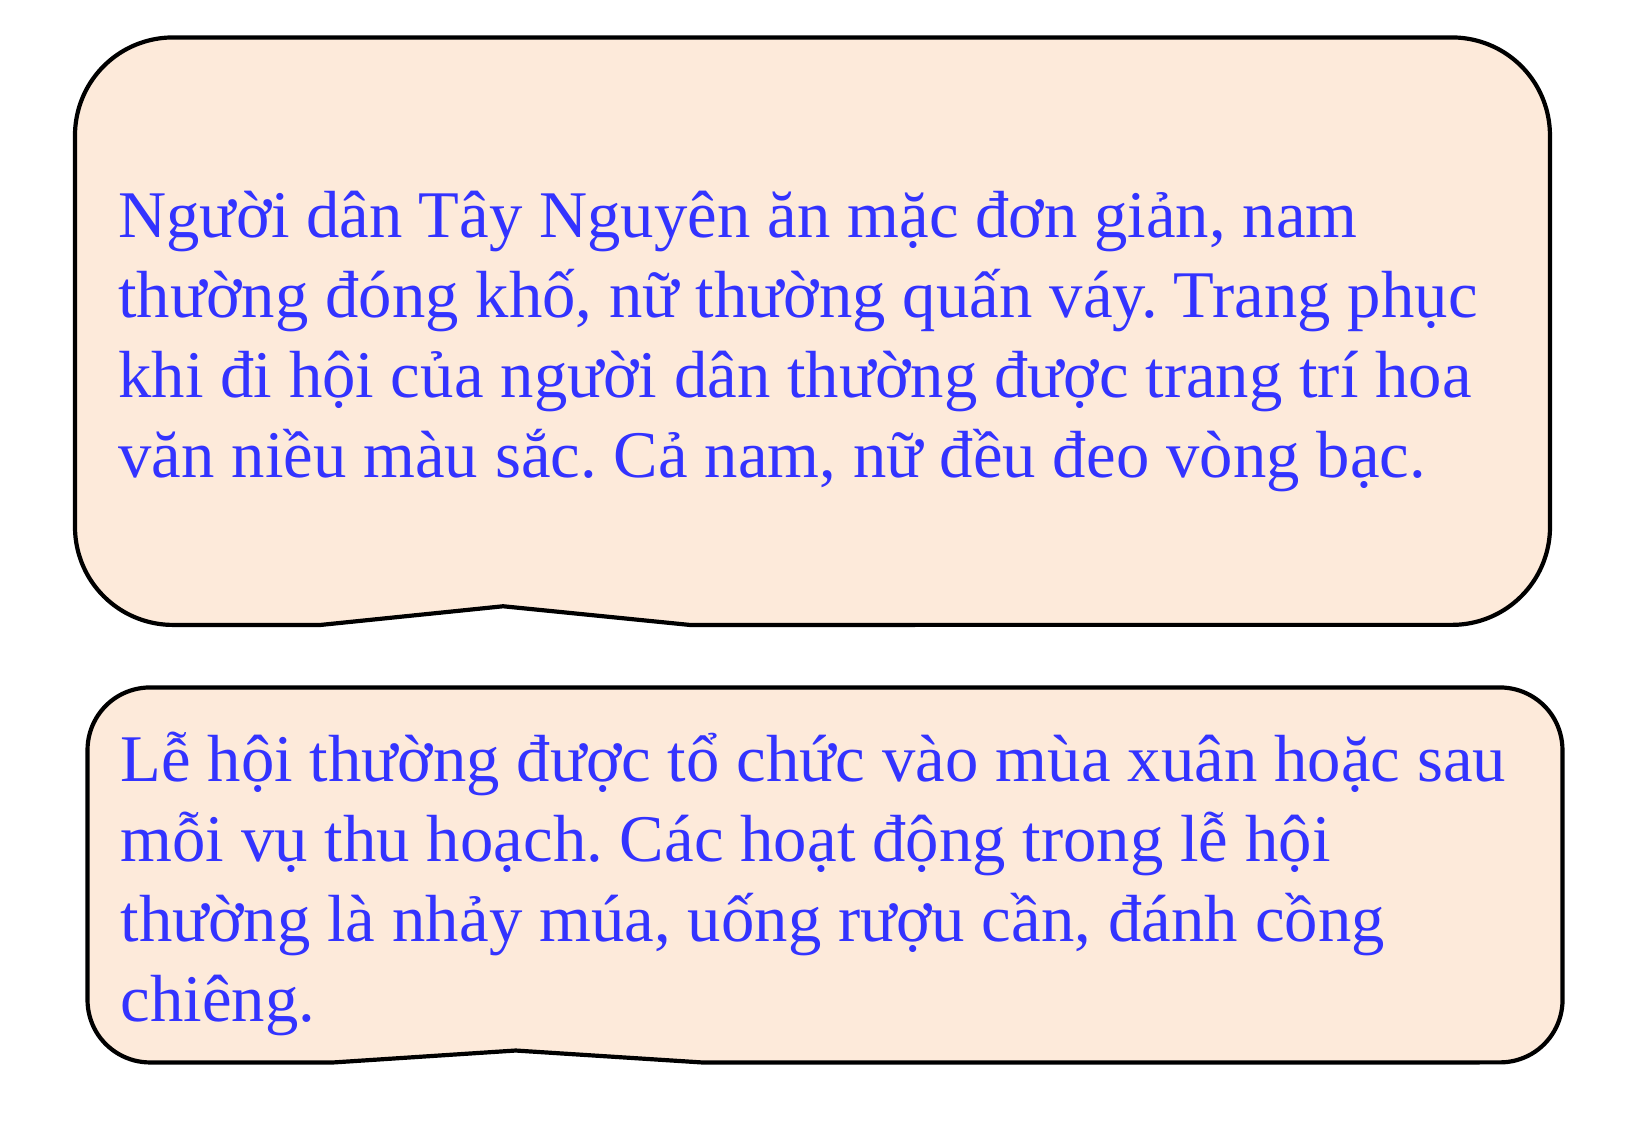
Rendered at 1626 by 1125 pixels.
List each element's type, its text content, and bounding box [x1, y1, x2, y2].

text_box Người dân Tây Nguyên ăn mặc đơn giản, nam thường đóng khố, nữ thường quấn váy. Trang phục khi đi hội của người dân thường được trang trí hoa văn niều màu sắc. Cả nam, nữ đều đeo vòng bạc. [72, 35, 1553, 628]
text_box Lễ hội thường được tổ chức vào mùa xuân hoặc sau mỗi vụ thu hoạch. Các hoạt động trong lễ hội thường là nhảy múa, uống rượu cần, đánh cồng chiêng. [85, 685, 1565, 1065]
